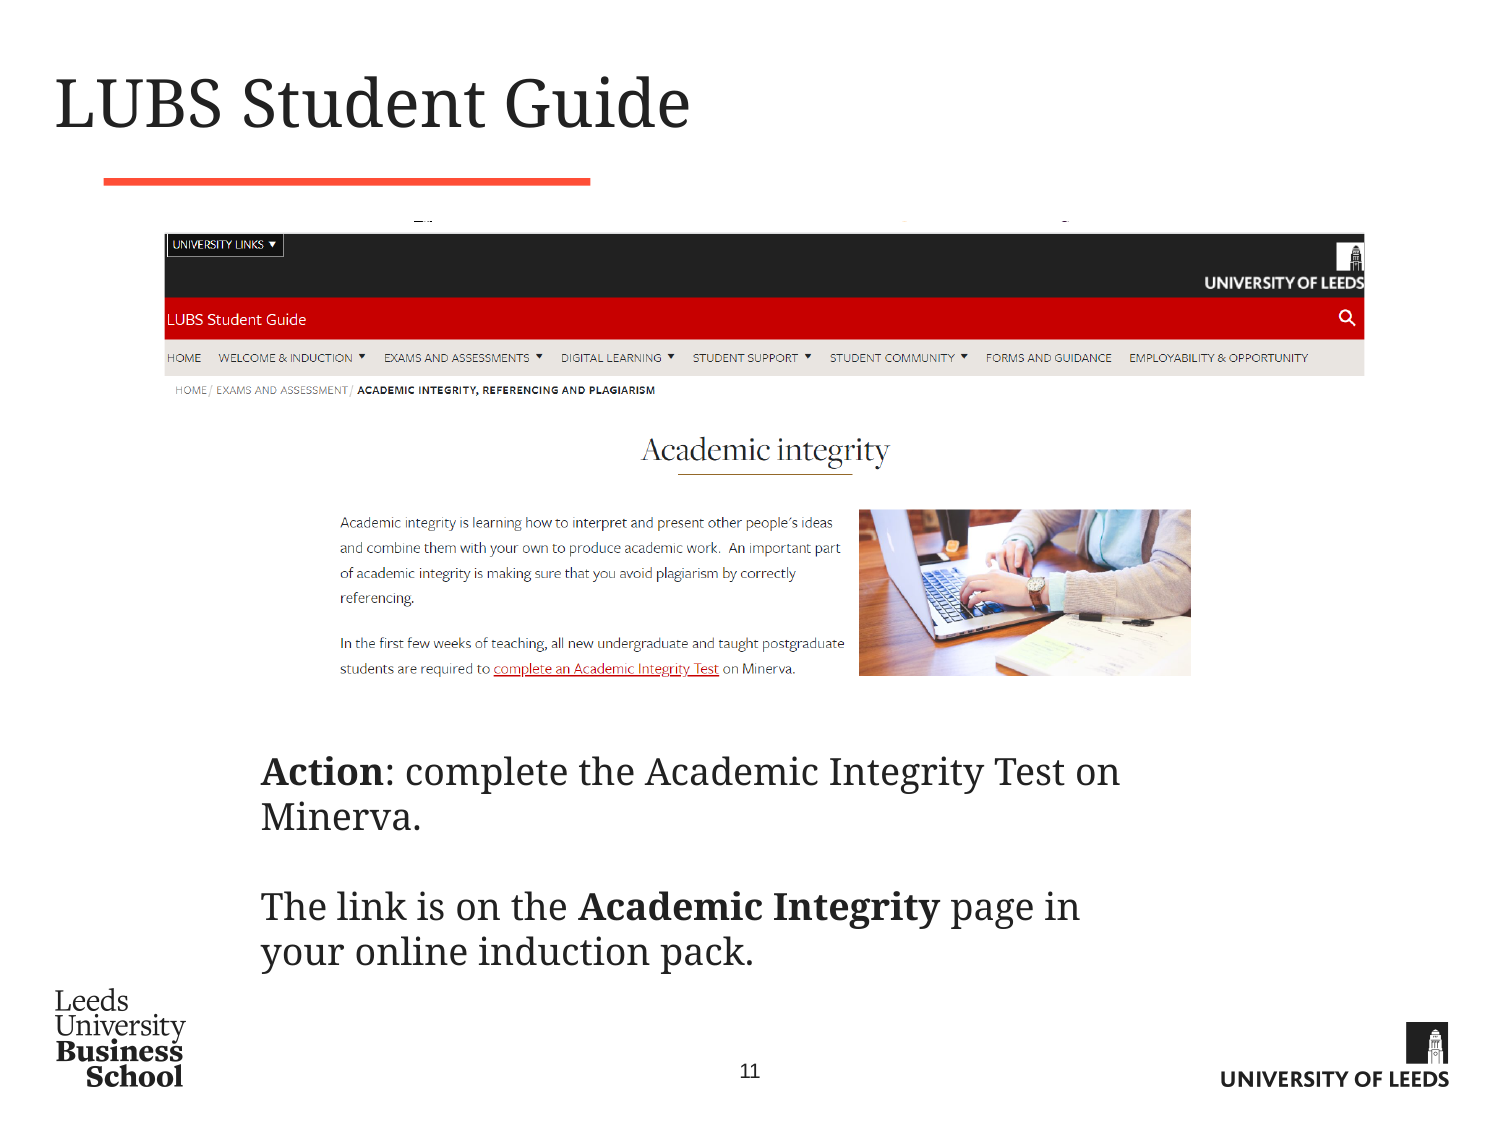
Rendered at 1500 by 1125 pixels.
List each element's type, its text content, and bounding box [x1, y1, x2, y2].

picture [55, 988, 186, 1087]
slide_number 11 [696, 1050, 804, 1090]
text_box [103, 177, 591, 187]
text_box Action: complete the Academic Integrity Test on Minerva.​ ​ The link is on the Academic Integrity page in your online induction pack. [245, 741, 1304, 981]
picture [164, 221, 1365, 741]
picture [1221, 1022, 1449, 1087]
title LUBS Student Guide [55, 25, 1447, 186]
